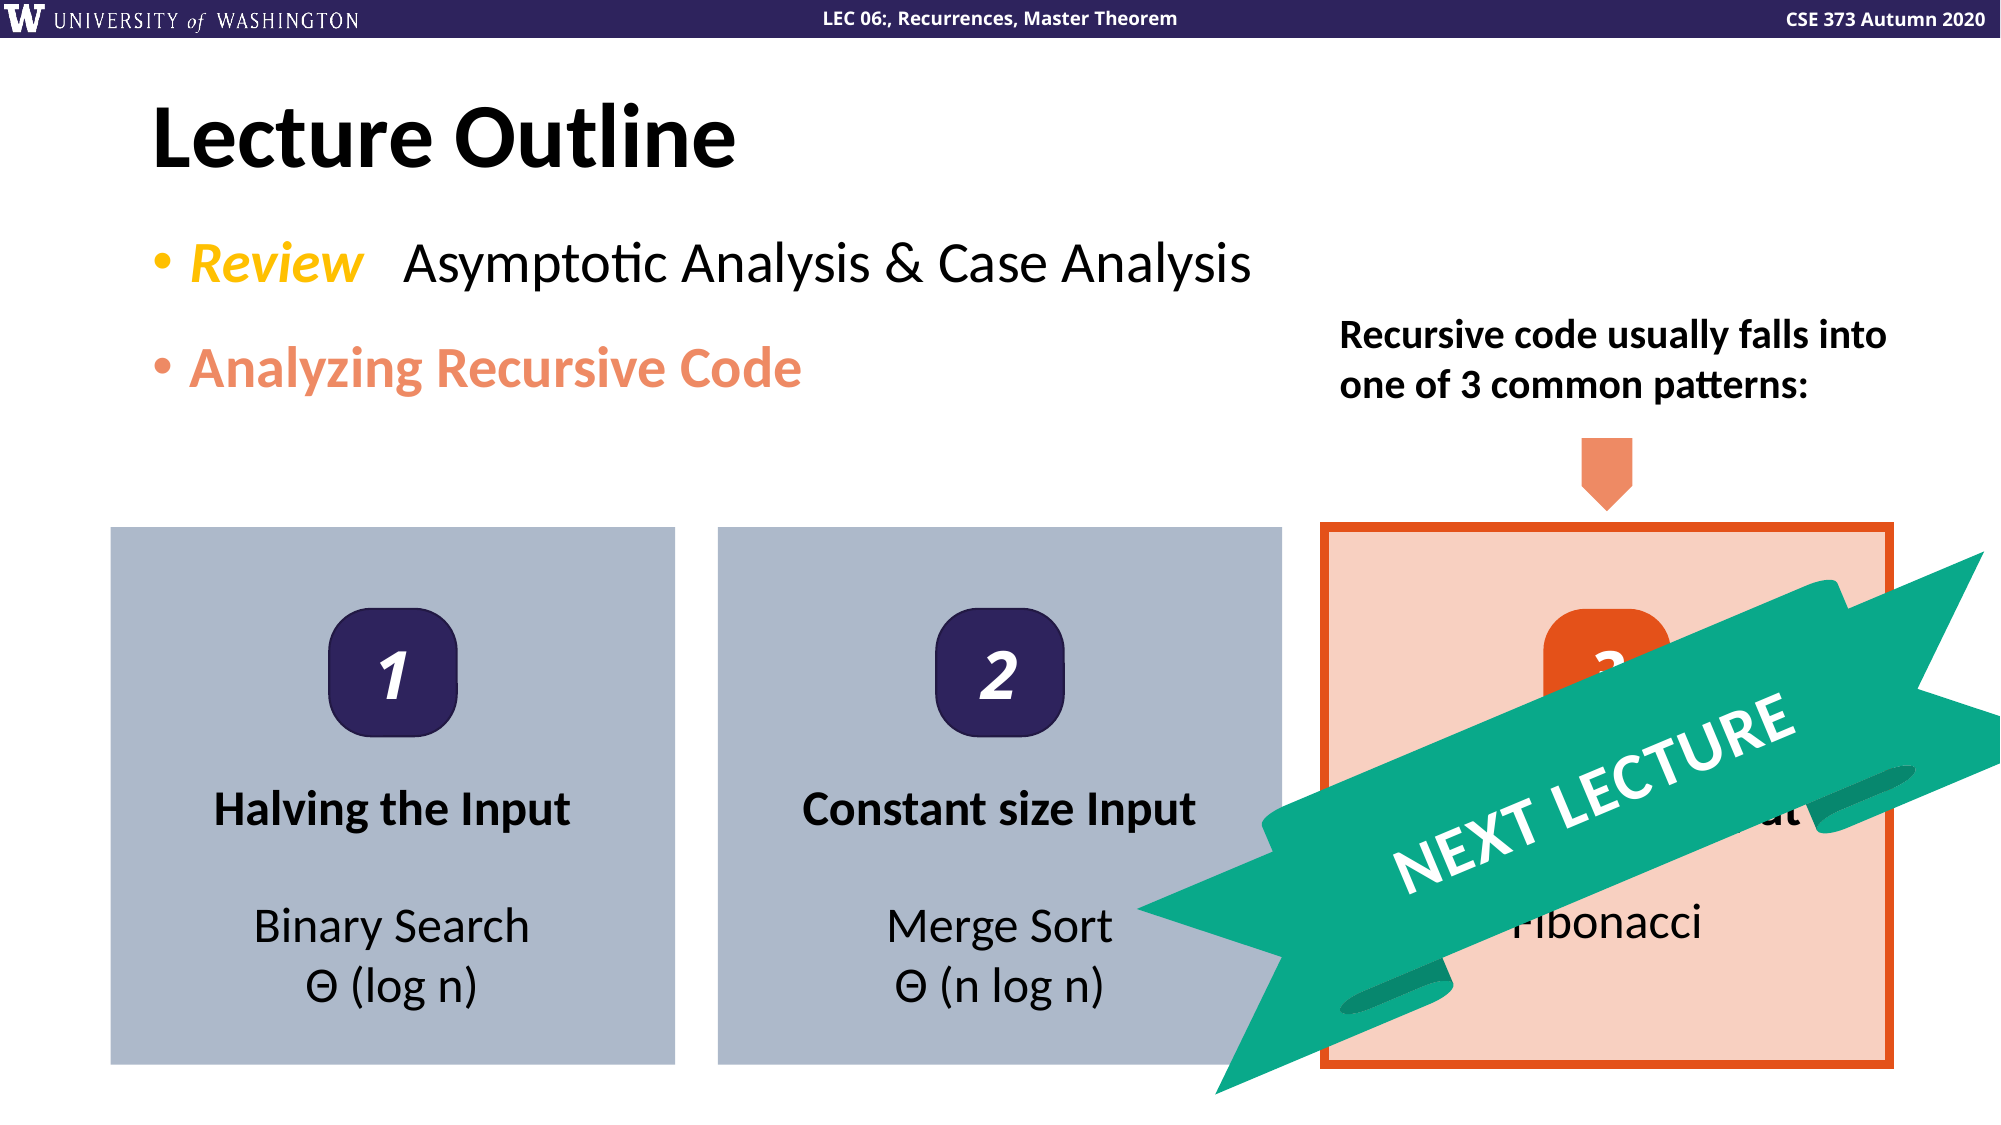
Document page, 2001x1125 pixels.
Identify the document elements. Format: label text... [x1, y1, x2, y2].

picture [4, 4, 358, 33]
text_box 2 [935, 607, 1065, 738]
text_box [1580, 437, 1634, 513]
text_box [110, 526, 676, 1066]
text_box 3 [1542, 607, 1671, 686]
text_box Recursive code usually falls into one of 3 common patterns: [1324, 299, 1922, 414]
text_box Halving the Input [199, 767, 587, 843]
list Review Asymptotic Analysis & Case Analysis Analyzing Recursive Code [137, 224, 1863, 1014]
text_box Θ (log n) [290, 945, 494, 1021]
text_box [1132, 686, 2000, 926]
text_box Θ (n log n) [879, 945, 1121, 1021]
text_box Binary Search [238, 884, 546, 960]
text_box [1324, 926, 1890, 1066]
text_box Merge Sort [871, 884, 1129, 960]
text_box [1324, 526, 1890, 686]
text_box Fibonacci [1496, 926, 1718, 956]
text_box [717, 526, 1283, 1066]
text_box Constant size Input [787, 767, 1132, 843]
text_box 1 [328, 607, 458, 738]
title Lecture Outline [137, 74, 1863, 200]
